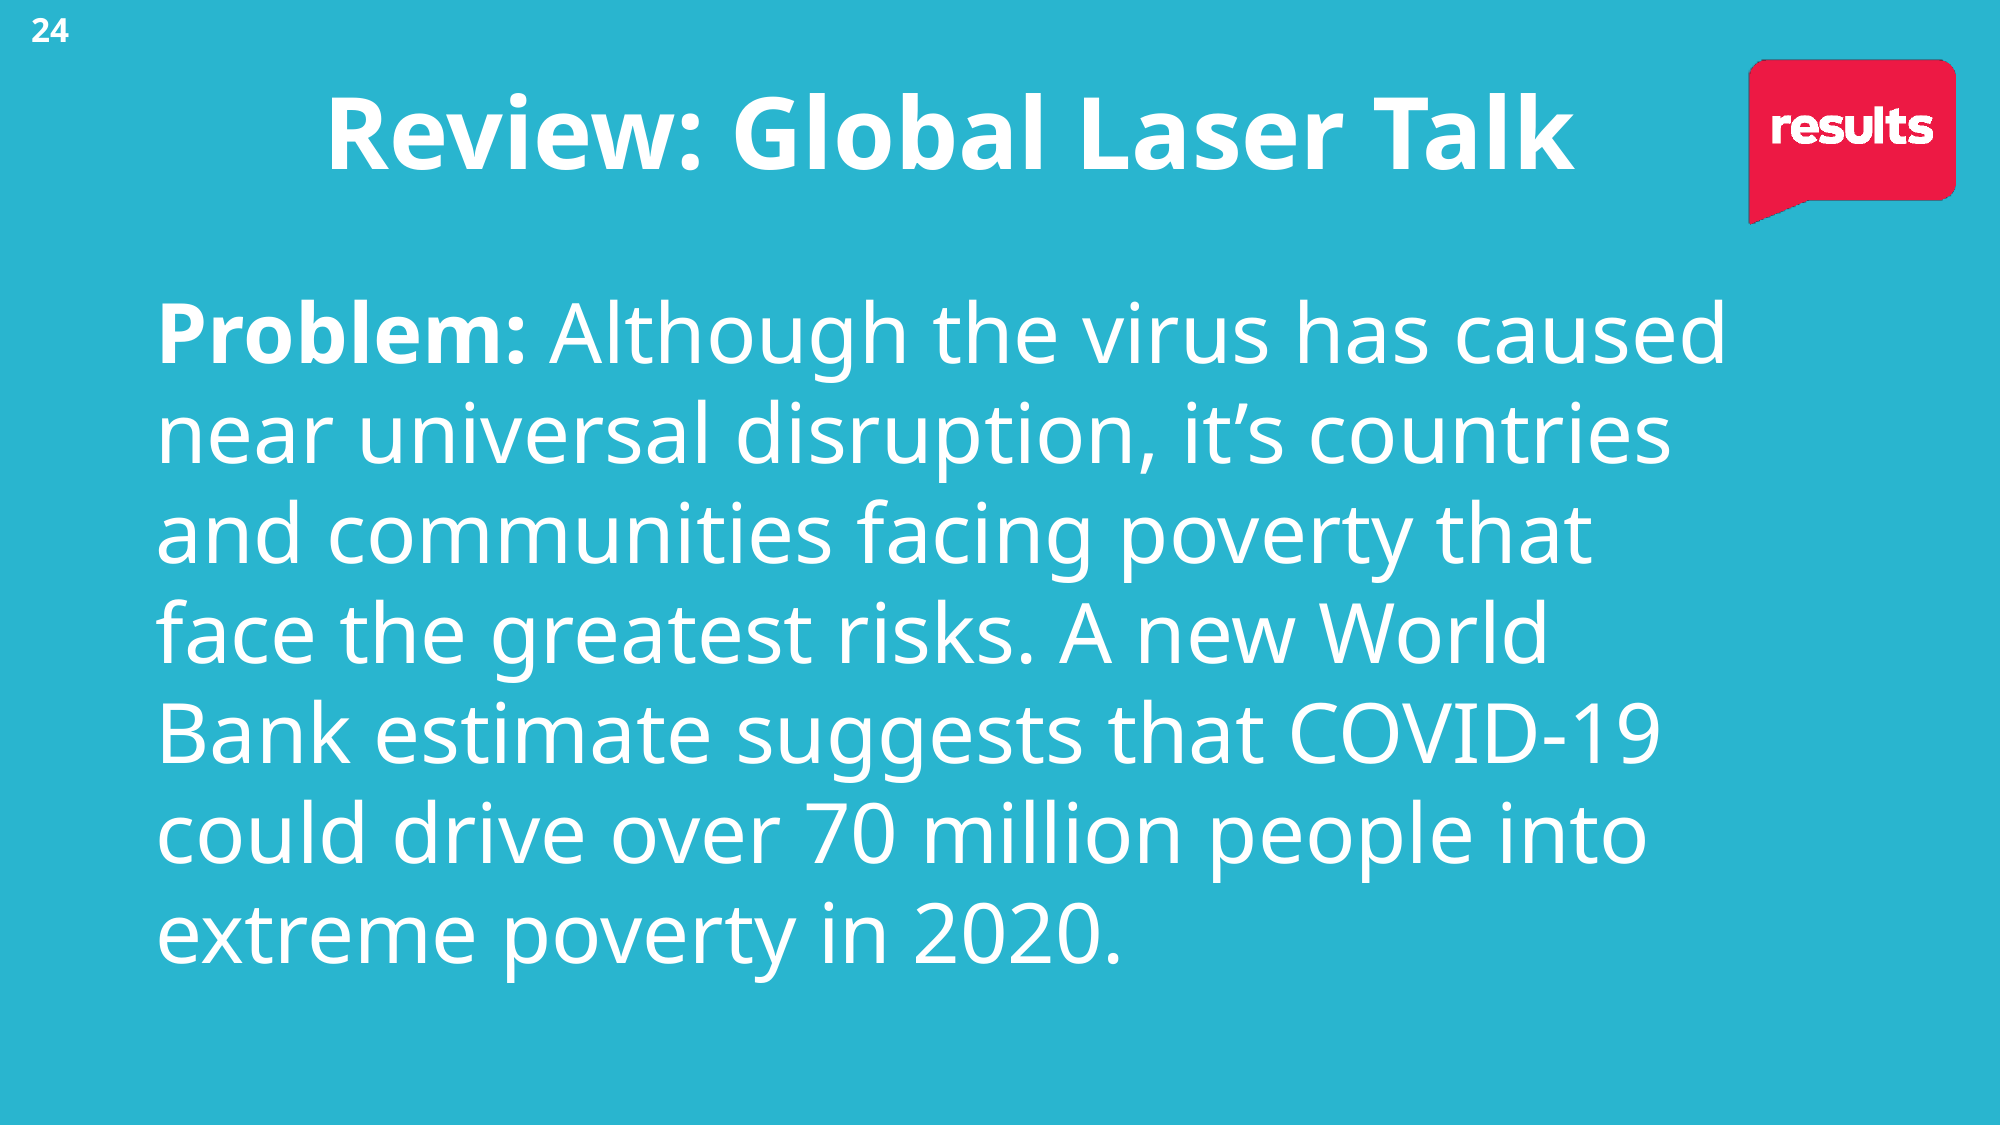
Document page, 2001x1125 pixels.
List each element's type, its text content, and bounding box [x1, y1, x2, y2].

text_box Problem: Although the virus has caused near universal disruption, it’s countries and communities facing poverty that face the greatest risks. A new World Bank estimate suggests that COVID-19 could drive over 70 million people into extreme poverty in 2020. [135, 270, 1754, 991]
slide_number 24 [0, 2, 100, 62]
text_box Review: Global Laser Talk [308, 62, 1709, 197]
picture [1718, 30, 1987, 247]
